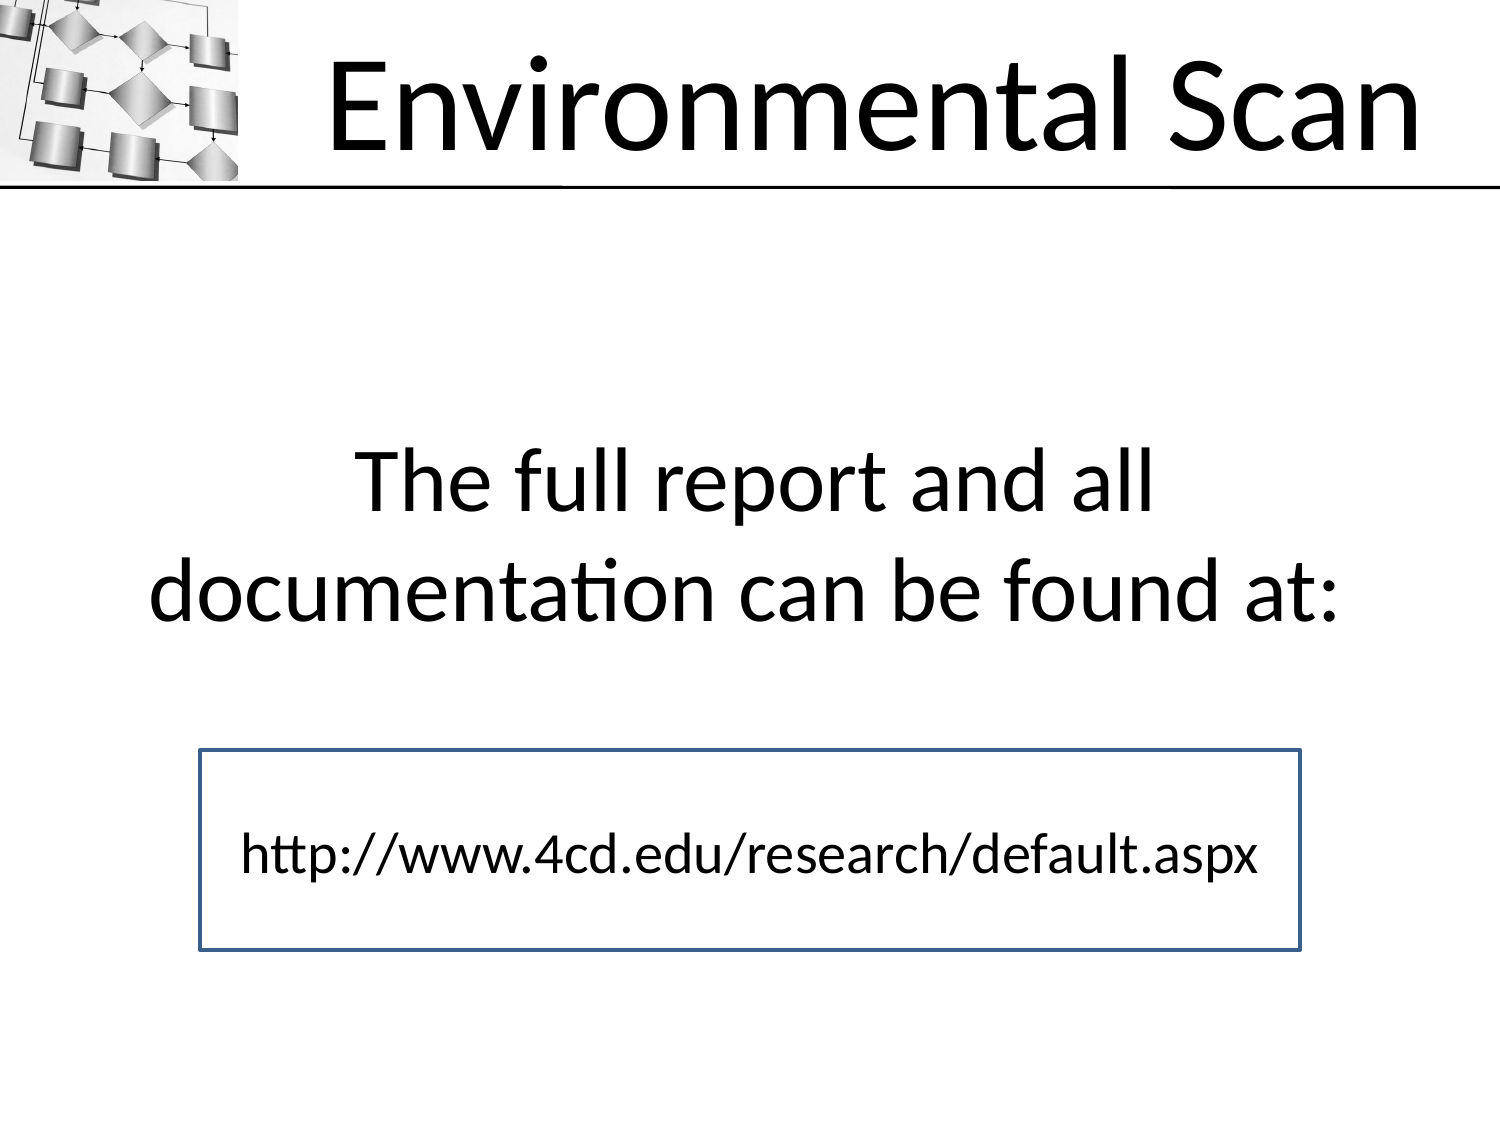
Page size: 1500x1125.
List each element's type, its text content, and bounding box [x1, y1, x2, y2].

picture [0, 0, 238, 182]
text_box The full report and all documentation can be found at: [124, 412, 1388, 648]
text_box http://www.4cd.edu/research/default.aspx [198, 748, 1302, 952]
text_box Environmental Scan [262, 5, 1488, 185]
